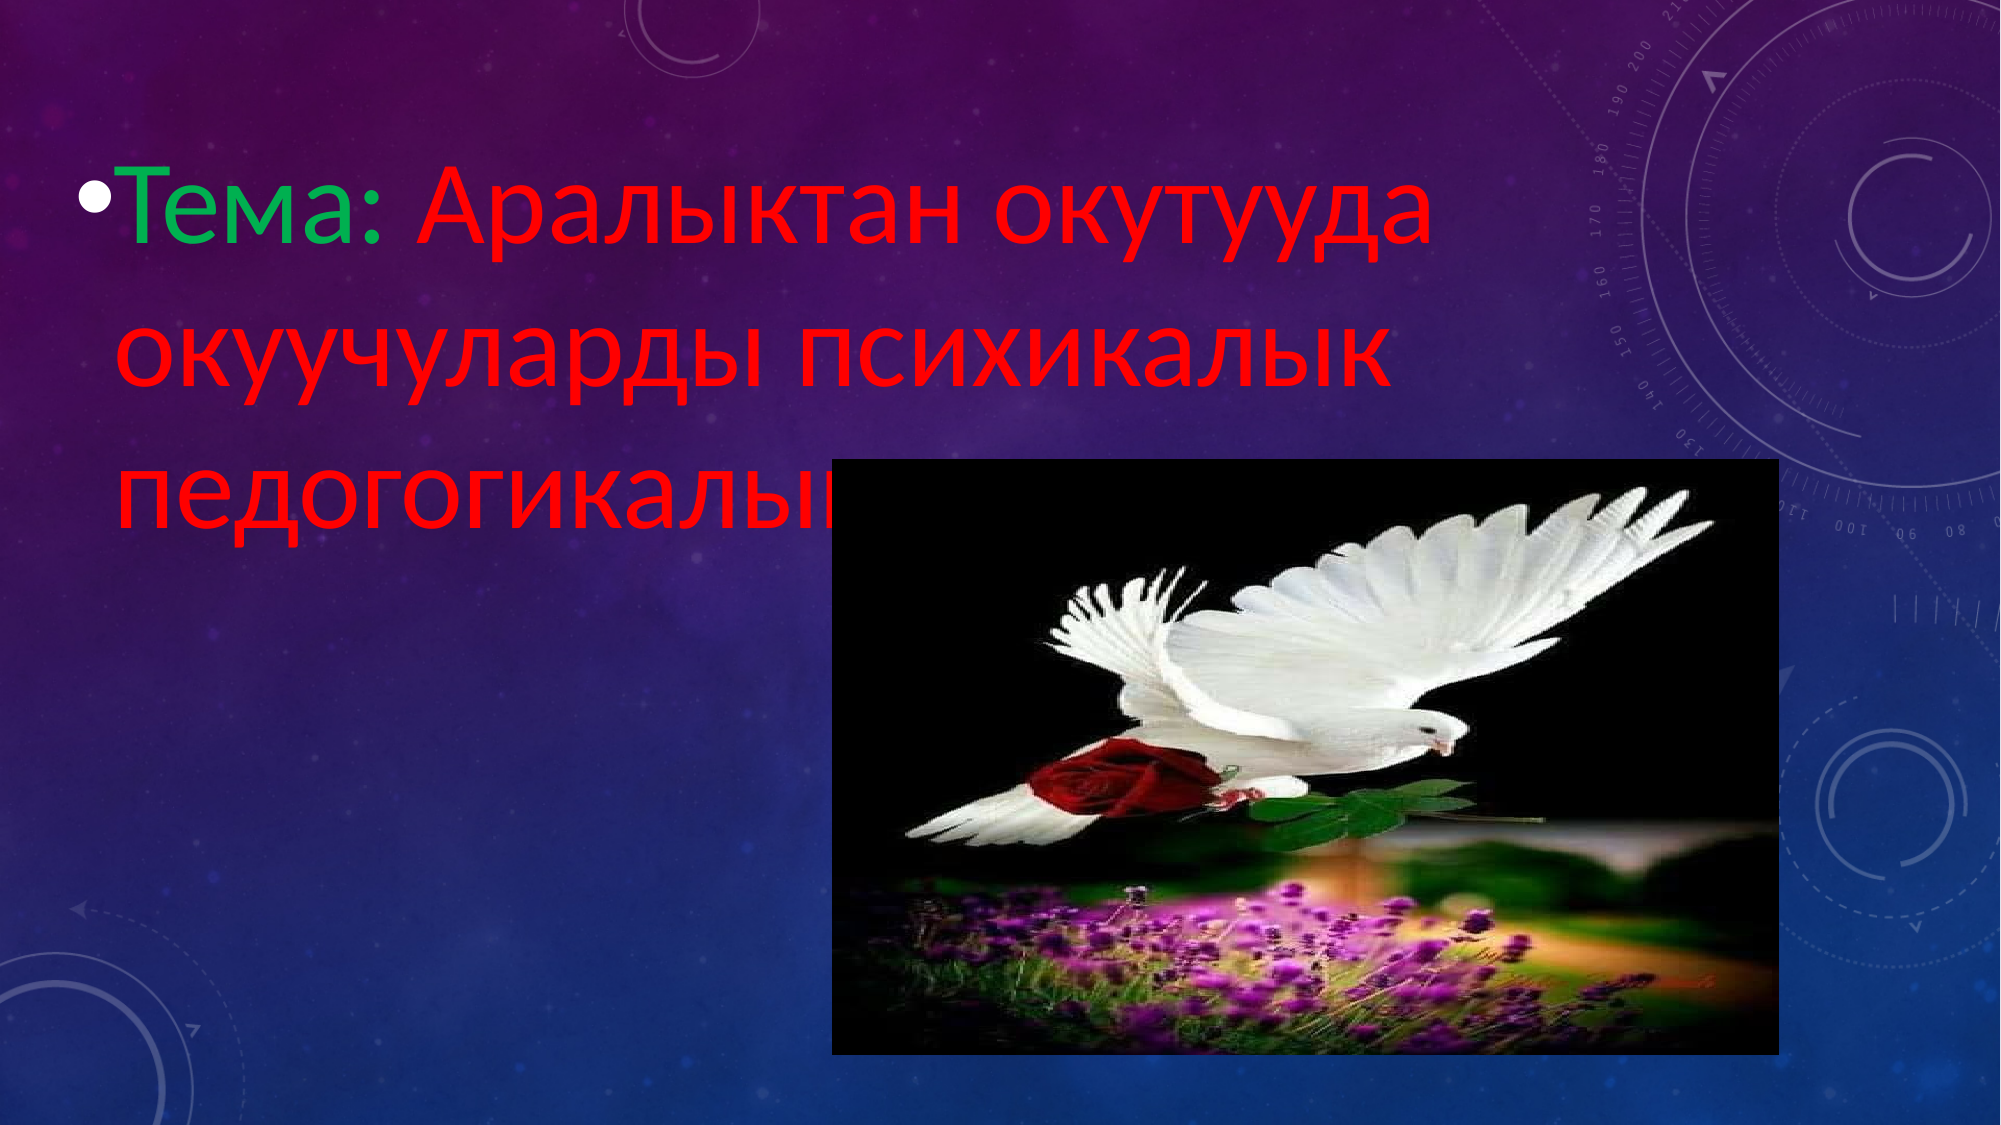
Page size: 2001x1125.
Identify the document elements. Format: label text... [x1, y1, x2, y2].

picture [0, 0, 2001, 1125]
list Тема: Аралыктан окутууда окуучуларды психикалык педогогикалык жактан колдоо. [59, 41, 1722, 636]
